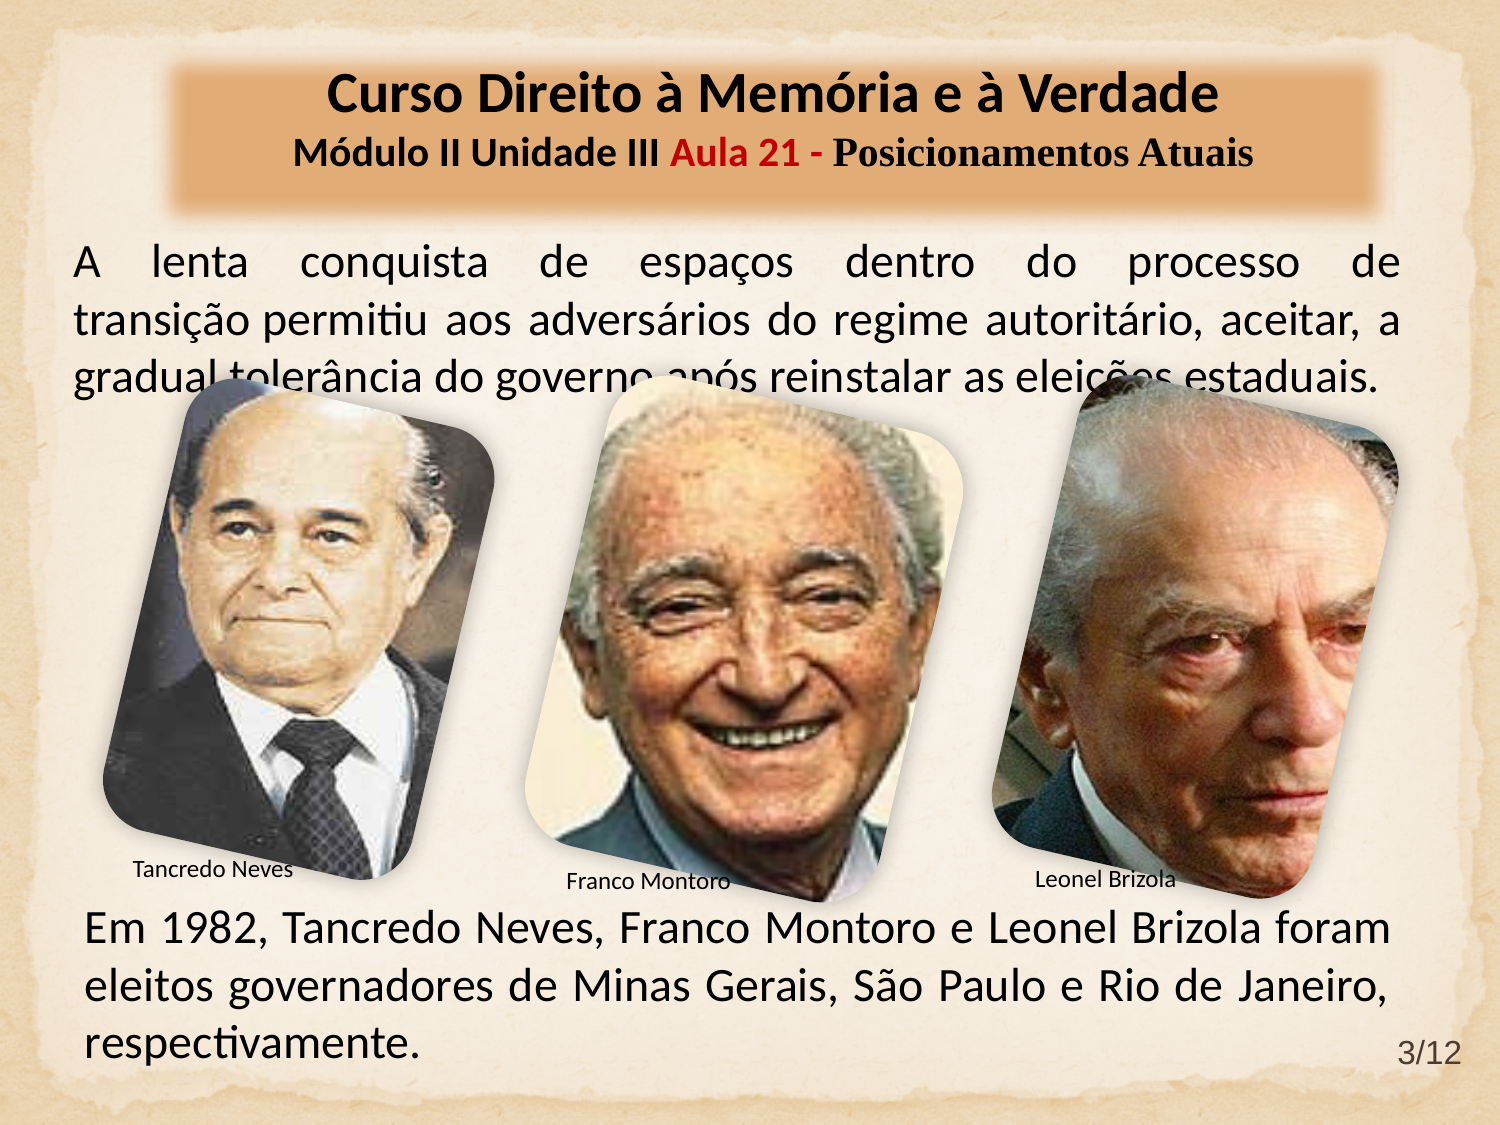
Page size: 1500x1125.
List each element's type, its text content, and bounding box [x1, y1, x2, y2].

picture [103, 378, 495, 880]
text_box Franco Montoro [551, 868, 752, 902]
picture [525, 375, 964, 903]
text_box Leonel Brizola [1020, 868, 1192, 901]
text_box Tancredo Neves [117, 845, 309, 890]
text_box Em 1982, Tancredo Neves, Franco Montoro e Leonel Brizola foram eleitos governadores de Minas Gerais, São Paulo e Rio de Janeiro, respectivamente. [167, 222, 1381, 228]
picture [991, 375, 1399, 899]
text_box Em 1982, Tancredo Neves, Franco Montoro e Leonel Brizola foram eleitos governadores de Minas Gerais, São Paulo e Rio de Janeiro, respectivamente. [70, 888, 1407, 1076]
text_box A lenta conquista de espaços dentro do processo de transição permitiu aos adversários do regime autoritário, aceitar, a gradual tolerância do governo após reinstalar as eleições estaduais. [58, 222, 1418, 410]
slide_number 3/12 [1379, 1014, 1480, 1089]
text_box Curso Direito à Memória e à Verdade Módulo II Unidade III Aula 21 - Posicionamentos Atuais [185, 79, 1364, 201]
